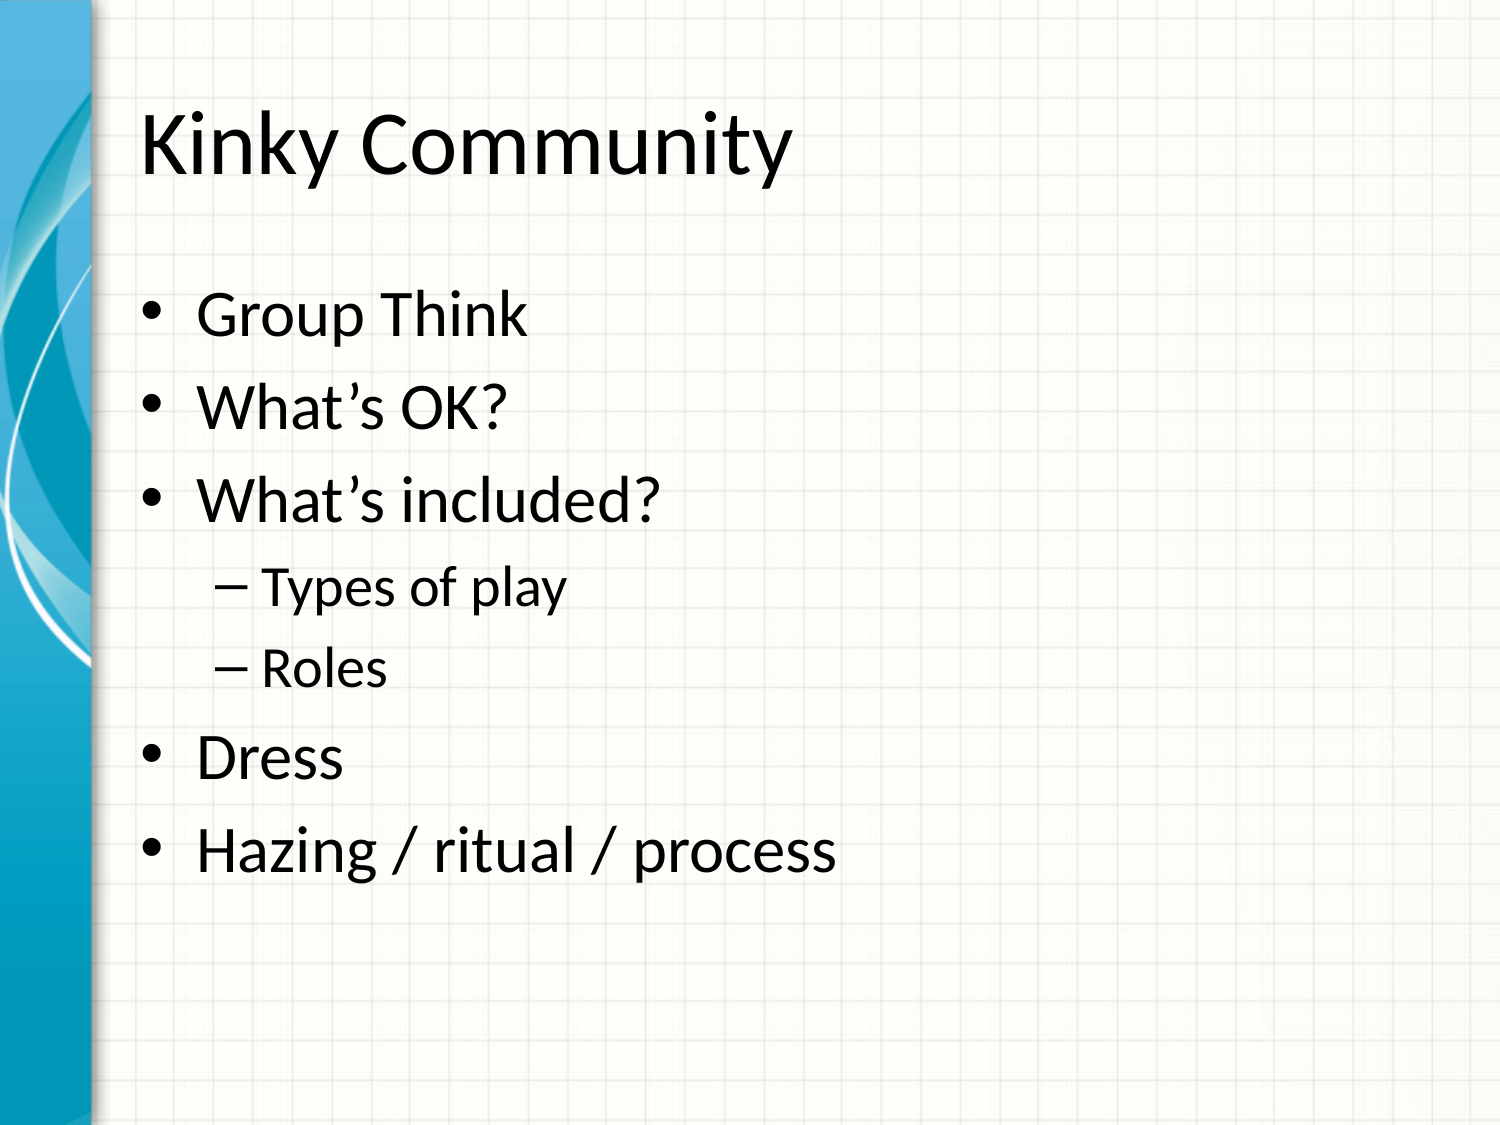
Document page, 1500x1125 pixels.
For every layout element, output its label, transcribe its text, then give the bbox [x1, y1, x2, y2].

title Kinky Community [125, 44, 1450, 232]
picture [0, 0, 1500, 1125]
list Group Think What’s OK? What’s included? Types of play Roles Dress Hazing / ritual / process [125, 261, 1450, 967]
